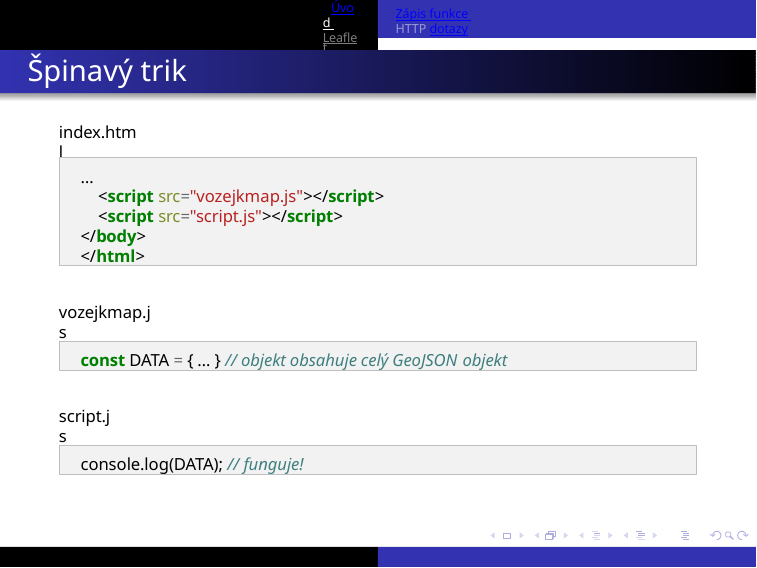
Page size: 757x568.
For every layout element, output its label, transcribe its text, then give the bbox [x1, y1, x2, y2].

text_box const DATA = { … } // objekt obsahuje celý GeoJSON objekt [59, 341, 697, 370]
text_box … <script src="vozejkmap.js"></script> <script src="script.js"></script> </body> </html> [59, 157, 697, 266]
text_box Zápis funkce HTTP dotazy [377, 0, 756, 38]
text_box Špinavý trik [25, 49, 220, 88]
text_box Úvod Leaflet Závěr [320, 0, 363, 50]
text_box index.html [56, 119, 139, 162]
text_box [0, 50, 756, 101]
text_box console.log(DATA); // funguje! [59, 445, 697, 474]
text_box vozejkmap.js [56, 300, 155, 342]
text_box script.js [56, 404, 118, 446]
